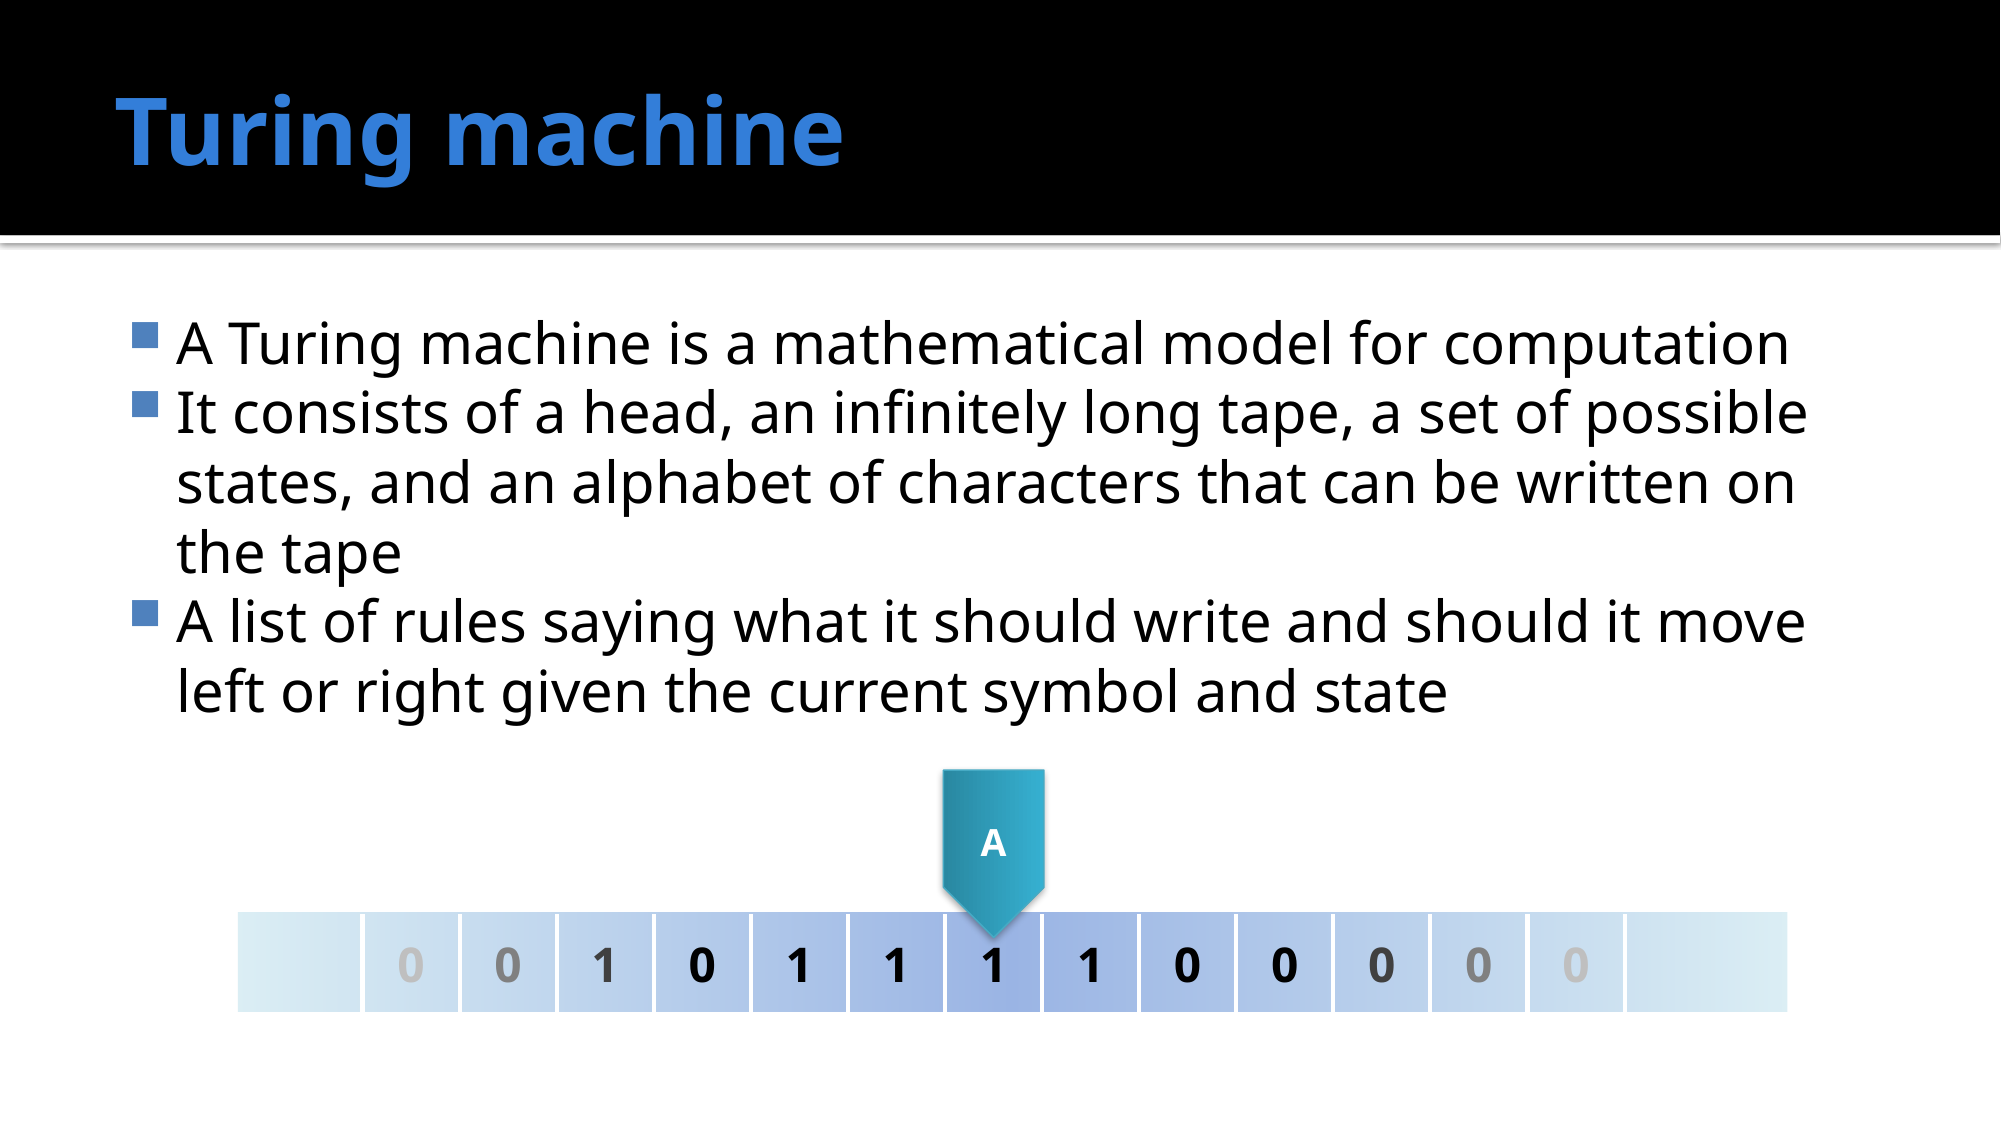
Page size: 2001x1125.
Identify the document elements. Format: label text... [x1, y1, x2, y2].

text_box [1029, 910, 1790, 1014]
table_header 0 [1335, 914, 1428, 1014]
text_box [236, 910, 958, 1014]
table_header 0 [1238, 914, 1331, 1014]
table_header 1 [1044, 914, 1137, 1014]
table_header 1 [850, 914, 943, 1014]
list A Turing machine is a mathematical model for computation It consists of a head, an infinitely long tape, a set of possible states, and an alphabet of characters that can be written on the tape A list of rules saying what it should write and should it move left or right given the current symbol and state [99, 291, 1900, 738]
table_header 1 [947, 914, 1040, 1014]
table_header 1 [559, 914, 652, 1014]
table_header 0 [1141, 914, 1234, 1014]
table_header 0 [1432, 914, 1525, 1014]
title Turing machine [99, 25, 1900, 231]
text_box A [942, 769, 1045, 939]
table_header 0 [656, 914, 749, 1014]
table_header 0 [365, 914, 458, 1014]
table_header 0 [462, 914, 555, 1014]
table_header 0 [1530, 914, 1623, 1014]
table_header 1 [753, 914, 846, 1014]
